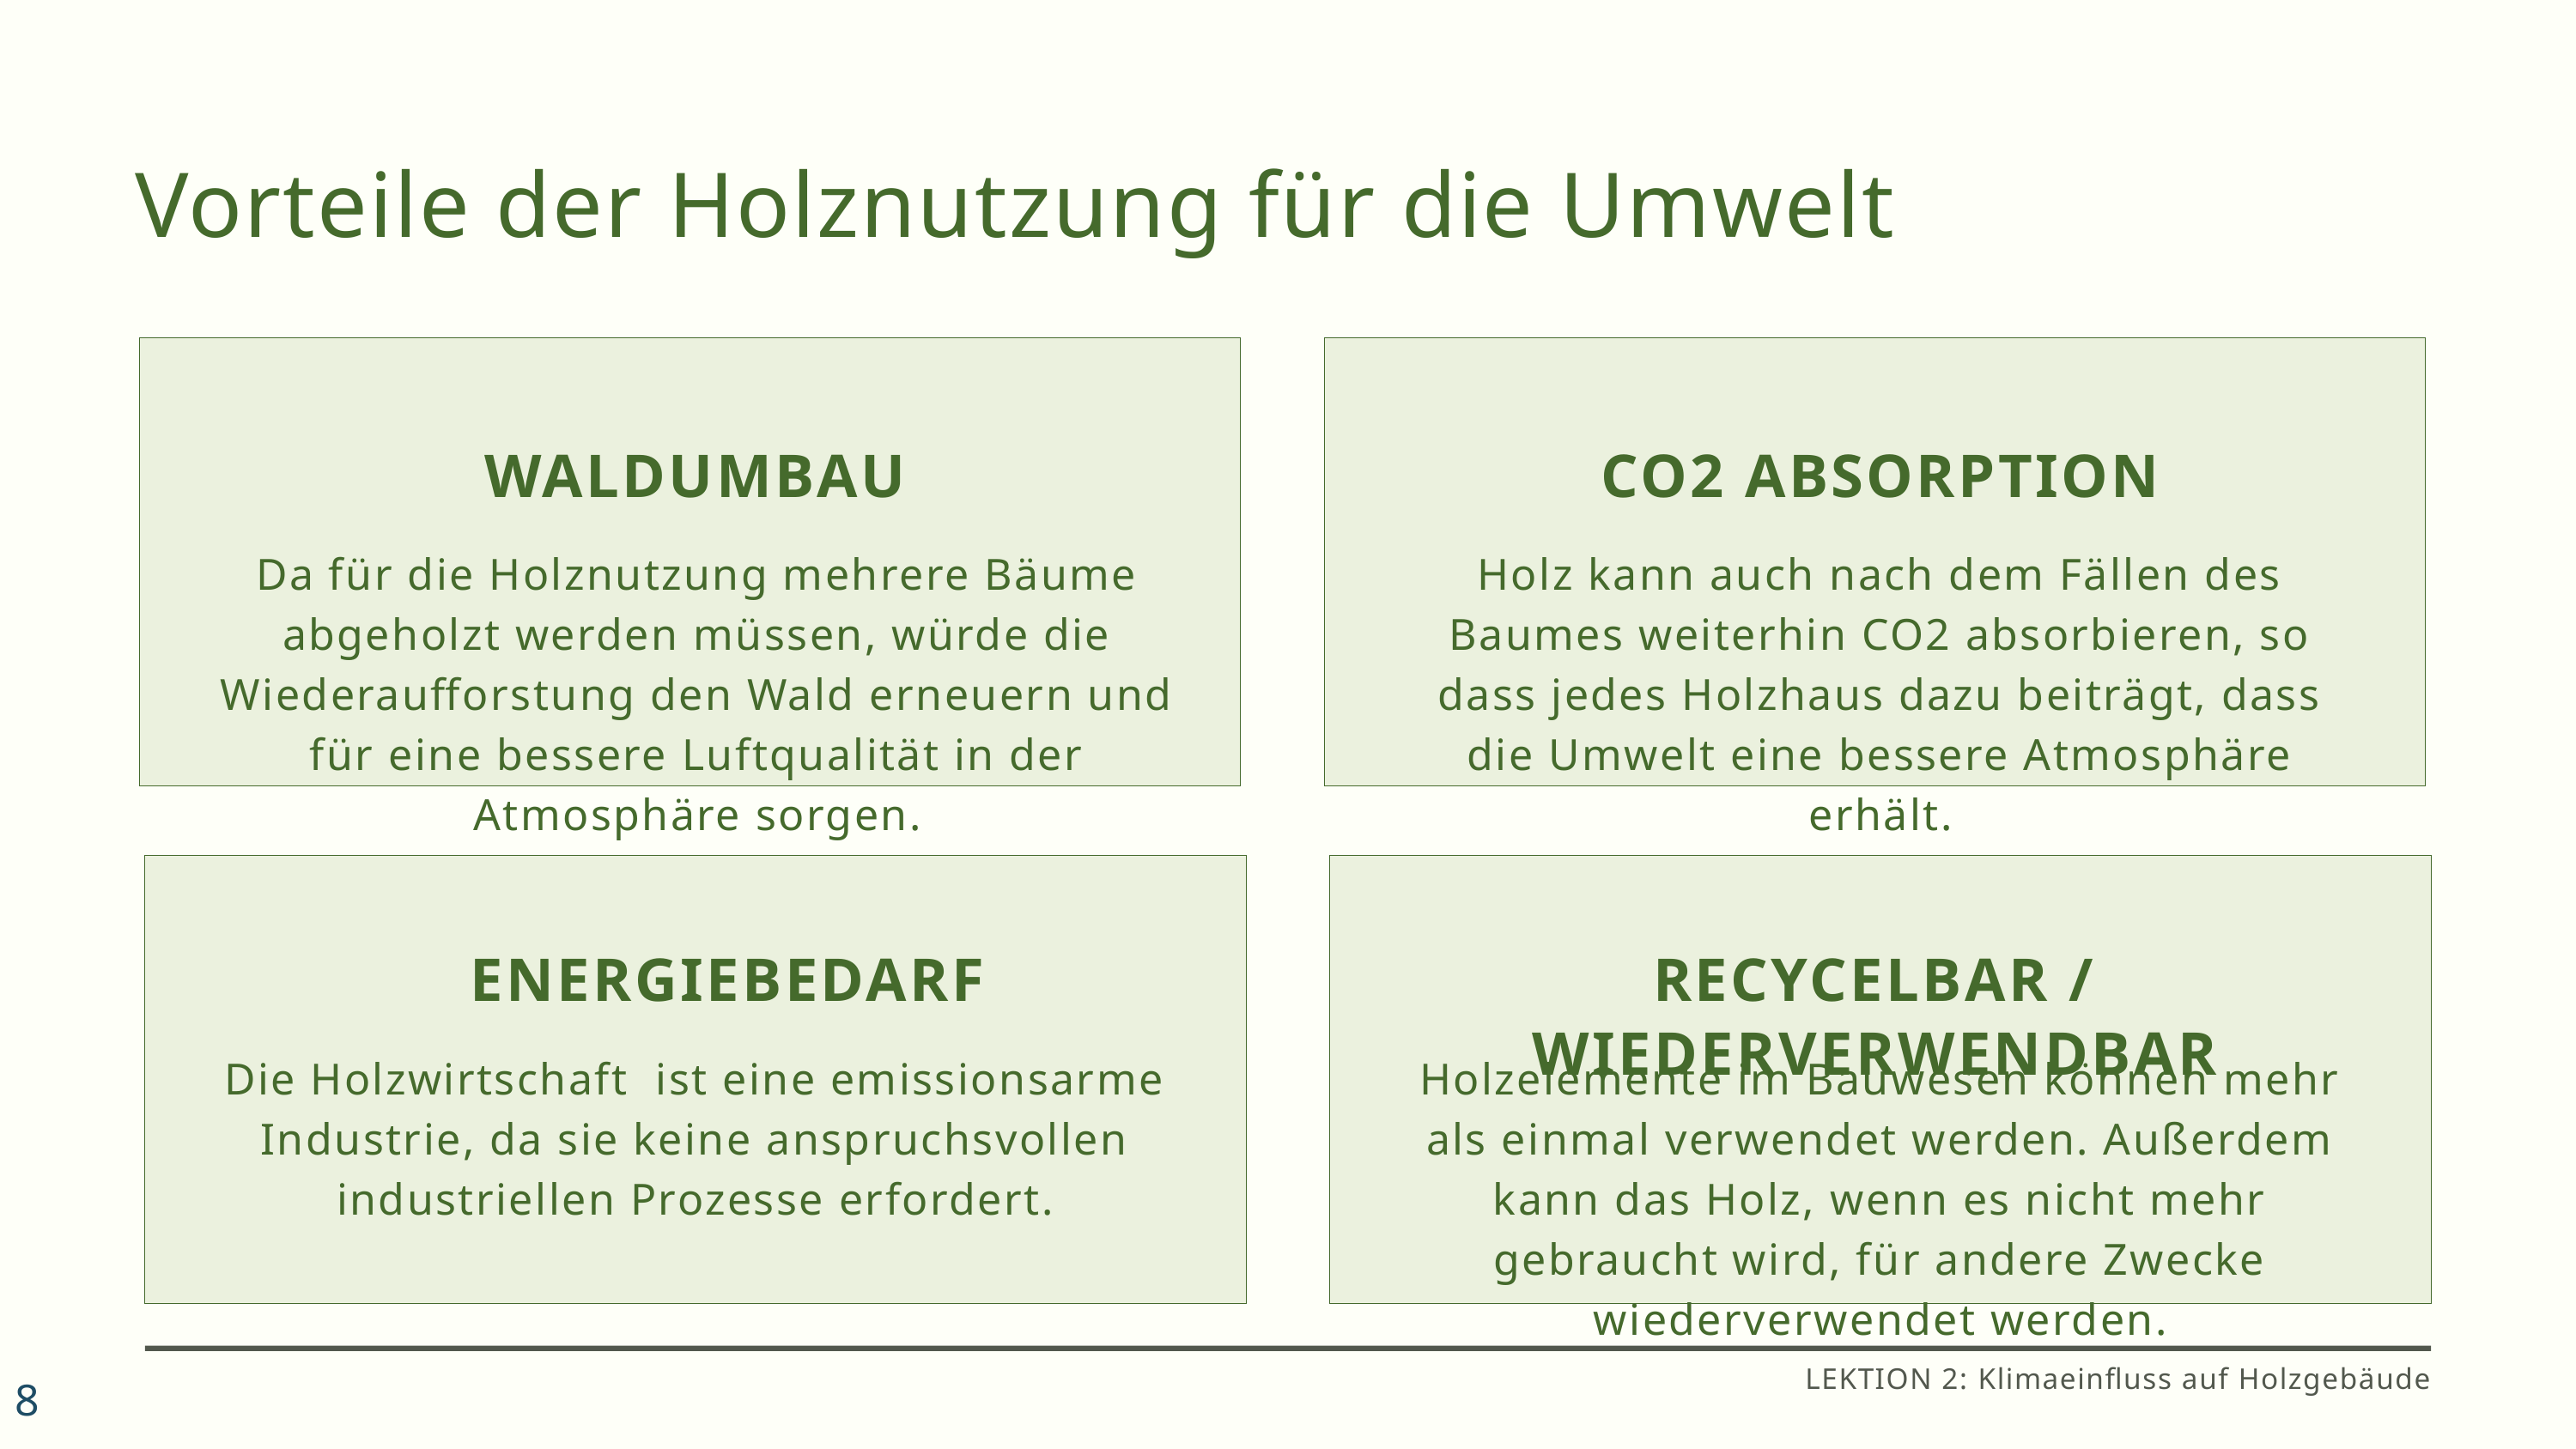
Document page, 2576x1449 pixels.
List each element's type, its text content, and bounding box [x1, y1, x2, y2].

text_box [1324, 337, 2426, 786]
text_box [1329, 855, 2432, 1304]
text_box Vorteile der Holznutzung für die Umwelt [135, 135, 2470, 256]
text_box [139, 337, 1241, 786]
text_box [144, 1345, 2432, 1351]
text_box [219, 939, 1172, 1223]
text_box LEKTION 2: Klimaeinfluss auf Holzgebäude [1359, 1355, 2432, 1395]
text_box [144, 855, 1247, 1304]
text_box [1324, 939, 2427, 1285]
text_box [182, 434, 1213, 780]
slide_number 8 [2, 1376, 303, 1428]
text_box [1404, 434, 2357, 780]
